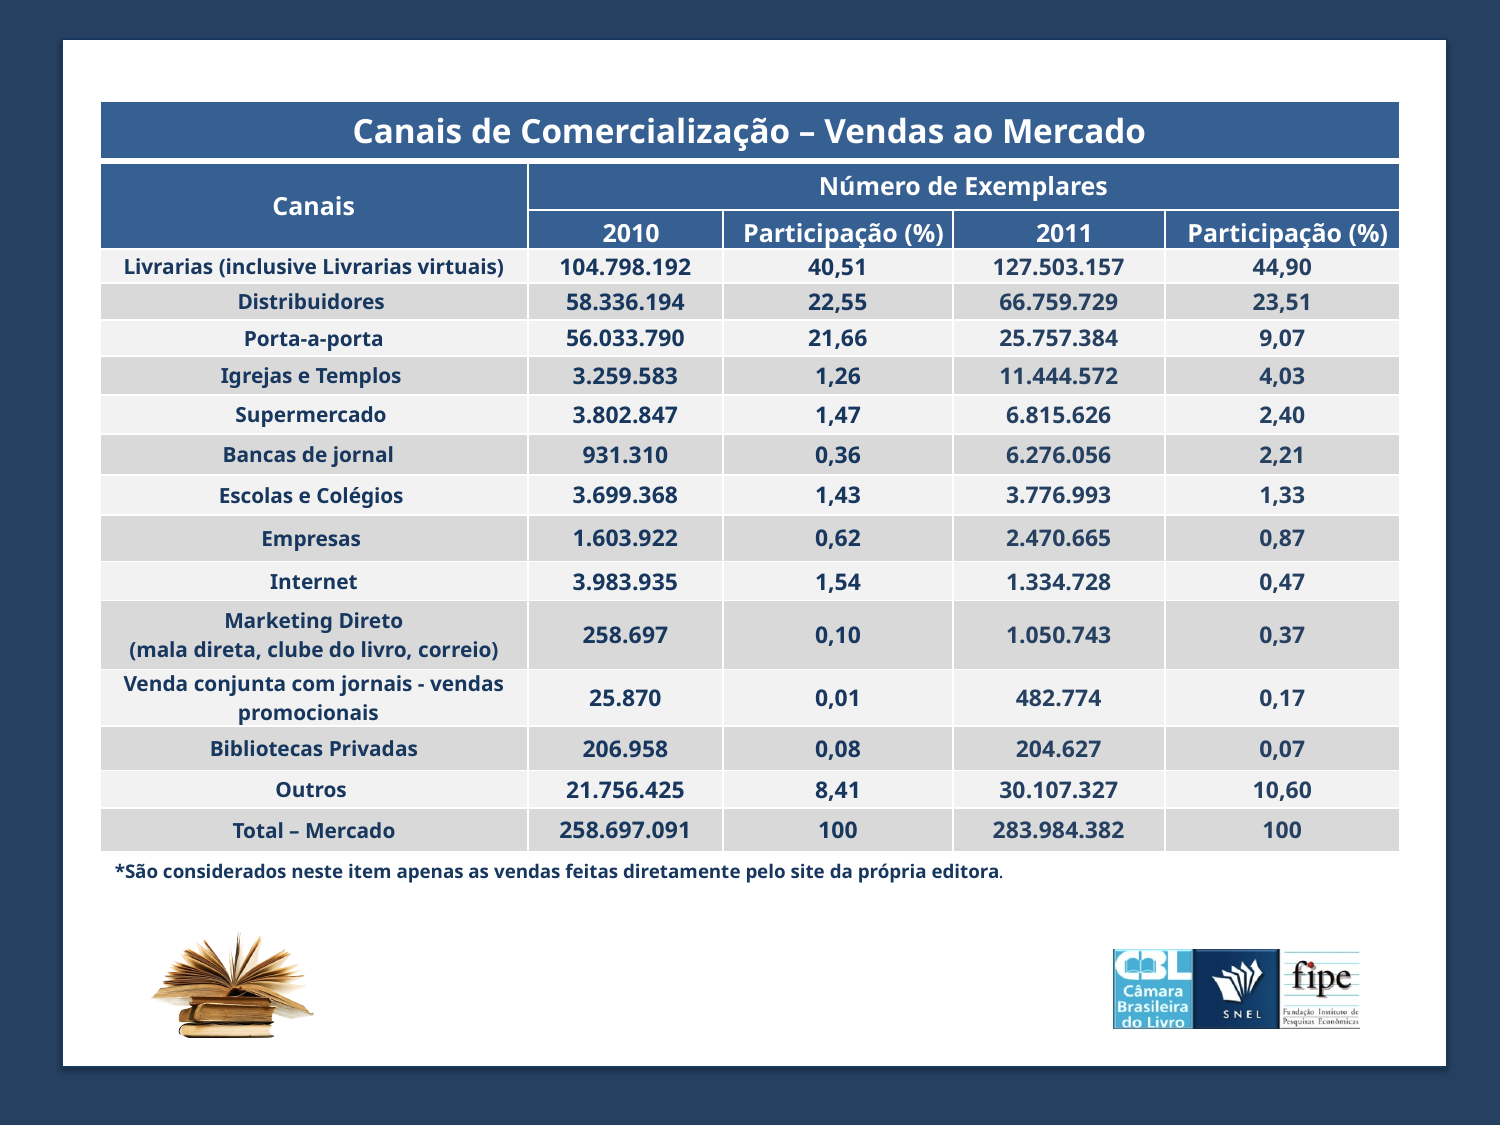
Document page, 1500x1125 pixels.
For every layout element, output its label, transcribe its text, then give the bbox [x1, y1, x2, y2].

table_cell 1.603.922 [529, 516, 722, 561]
table_cell Igrejas e Templos [101, 357, 527, 394]
table_cell 258.697.091 [529, 809, 722, 851]
table_cell Participação (%) [1166, 211, 1399, 248]
table_cell 3.802.847 [529, 396, 722, 433]
table_cell Bibliotecas Privadas [101, 727, 527, 770]
table_cell 931.310 [529, 435, 722, 474]
table_cell 44,90 [1166, 250, 1399, 282]
table_cell 127.503.157 [954, 250, 1164, 282]
table_cell 0,07 [1166, 727, 1399, 770]
table_cell 22,55 [724, 284, 952, 319]
table_cell 100 [1166, 809, 1399, 851]
table_cell Venda conjunta com jornais - vendas promocionais [101, 670, 527, 725]
table_cell 8,41 [724, 771, 952, 807]
table_cell 2.470.665 [954, 516, 1164, 561]
table_cell Internet [101, 562, 527, 600]
table_cell 6.815.626 [954, 396, 1164, 433]
table_cell 206.958 [529, 727, 722, 770]
table_cell 9,07 [1166, 321, 1399, 355]
table_cell 2011 [954, 211, 1164, 248]
table_cell 0,37 [1166, 601, 1399, 669]
table_cell 258.697 [529, 601, 722, 669]
picture [139, 924, 340, 1050]
table_cell 0,47 [1166, 562, 1399, 600]
table_cell 100 [724, 809, 952, 851]
table_cell 1,47 [724, 396, 952, 433]
table_cell 1,54 [724, 562, 952, 600]
table_cell 204.627 [954, 727, 1164, 770]
table_cell Livrarias (inclusive Livrarias virtuais) [101, 250, 527, 282]
table_cell 1,33 [1166, 476, 1399, 514]
table_cell 2,40 [1166, 396, 1399, 433]
table_cell 3.983.935 [529, 562, 722, 600]
table_cell 21,66 [724, 321, 952, 355]
table_cell 0,17 [1166, 670, 1399, 725]
table_cell Marketing Direto (mala direta, clube do livro, correio) [101, 601, 527, 669]
table_cell 58.336.194 [529, 284, 722, 319]
table_header Canais de Comercialização – Vendas ao Mercado [101, 102, 1399, 158]
table_cell 4,03 [1166, 357, 1399, 394]
table_cell 40,51 [724, 250, 952, 282]
table_cell Supermercado [101, 396, 527, 433]
table_cell 0,62 [724, 516, 952, 561]
table_cell Bancas de jornal [101, 435, 527, 474]
table_cell 0,10 [724, 601, 952, 669]
table_cell Participação (%) [724, 211, 952, 248]
table_cell 3.699.368 [529, 476, 722, 514]
table_cell 0,01 [724, 670, 952, 725]
table_cell 1.334.728 [954, 562, 1164, 600]
table_cell 2,21 [1166, 435, 1399, 474]
table_cell Total – Mercado [101, 809, 527, 851]
table_cell 11.444.572 [954, 357, 1164, 394]
table_cell 25.870 [529, 670, 722, 725]
table_cell 0,36 [724, 435, 952, 474]
table_cell 23,51 [1166, 284, 1399, 319]
text_box *São considerados neste item apenas as vendas feitas diretamente pelo site da própria editora. [99, 852, 1400, 890]
table_cell 6.276.056 [954, 435, 1164, 474]
table_cell 3.259.583 [529, 357, 722, 394]
table_cell 2010 [529, 211, 722, 248]
table_cell 1.050.743 [954, 601, 1164, 669]
table_cell 482.774 [954, 670, 1164, 725]
table_cell 30.107.327 [954, 771, 1164, 807]
table_cell 1,26 [724, 357, 952, 394]
table_cell 3.776.993 [954, 476, 1164, 514]
table_cell 0,87 [1166, 516, 1399, 561]
table_cell 1,43 [724, 476, 952, 514]
table_cell Outros [101, 771, 527, 807]
table_cell Distribuidores [101, 284, 527, 319]
table_cell 10,60 [1166, 771, 1399, 807]
table_cell 25.757.384 [954, 321, 1164, 355]
table_cell 283.984.382 [954, 809, 1164, 851]
picture [1112, 949, 1360, 1030]
table_cell Porta-a-porta [101, 321, 527, 355]
table_cell 104.798.192 [529, 250, 722, 282]
table_cell Número de Exemplares [529, 164, 1399, 209]
table_cell 0,08 [724, 727, 952, 770]
table_cell Canais [101, 164, 527, 248]
table_cell 56.033.790 [529, 321, 722, 355]
table_cell 66.759.729 [954, 284, 1164, 319]
table_cell Empresas [101, 516, 527, 561]
table_cell Escolas e Colégios [101, 476, 527, 514]
text_box [61, 38, 1447, 1068]
table_cell 21.756.425 [529, 771, 722, 807]
